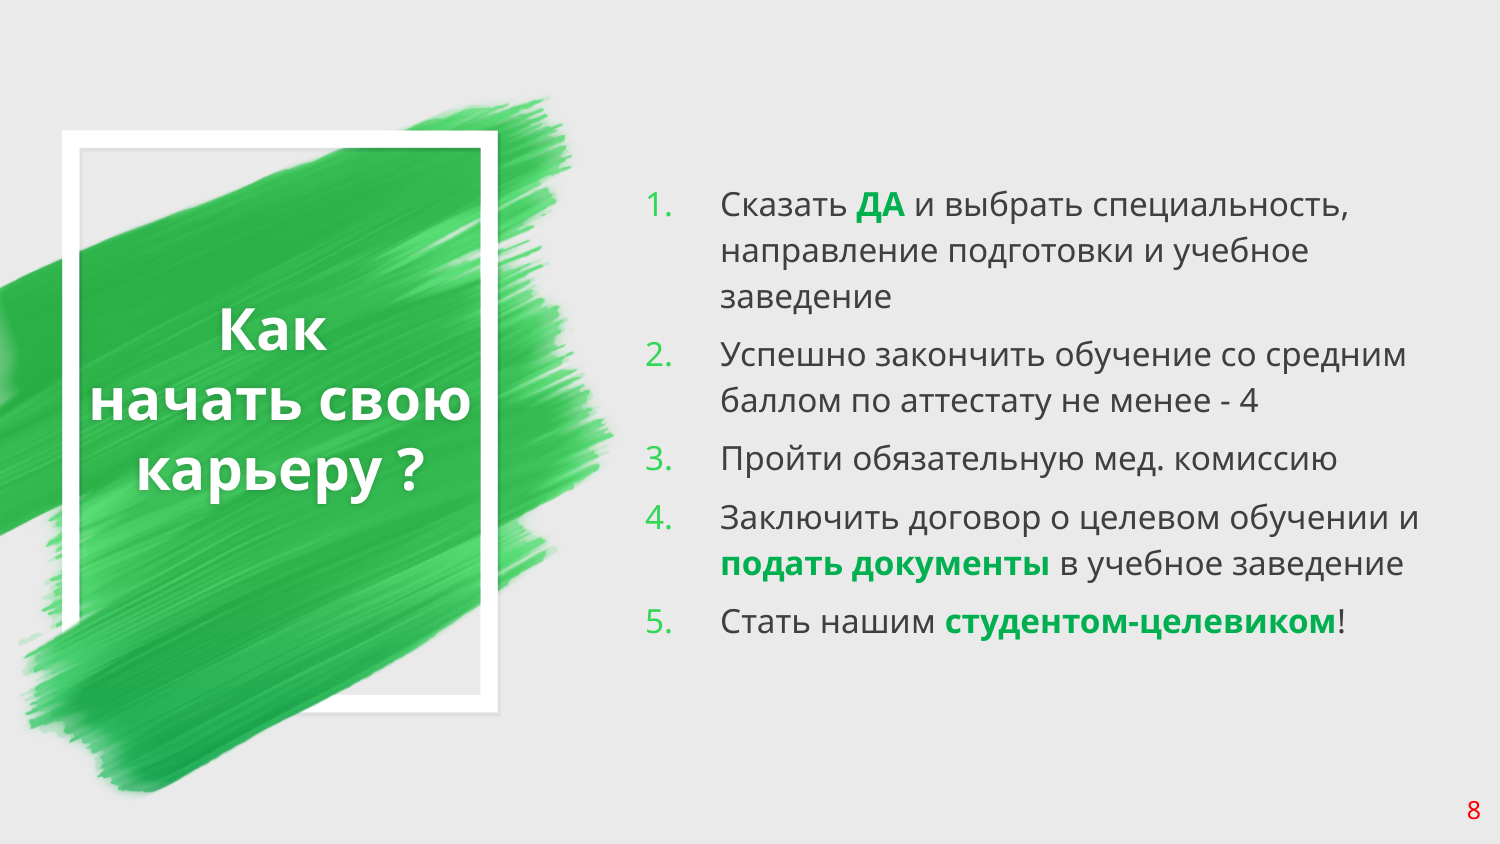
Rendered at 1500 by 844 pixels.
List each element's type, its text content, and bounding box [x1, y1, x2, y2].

list Сказать ДА и выбрать специальность, направление подготовки и учебное заведение Успешно закончить обучение со средним баллом по аттестату не менее - 4 Пройти обязательную мед. комиссию Заключить договор о целевом обучении и подать документы в учебное заведение Стать нашим студентом-целевиком! [630, 45, 1482, 772]
slide_number 8 [1391, 779, 1482, 844]
picture [0, 0, 1500, 844]
title Как начать свою карьеру ? [85, 149, 475, 696]
